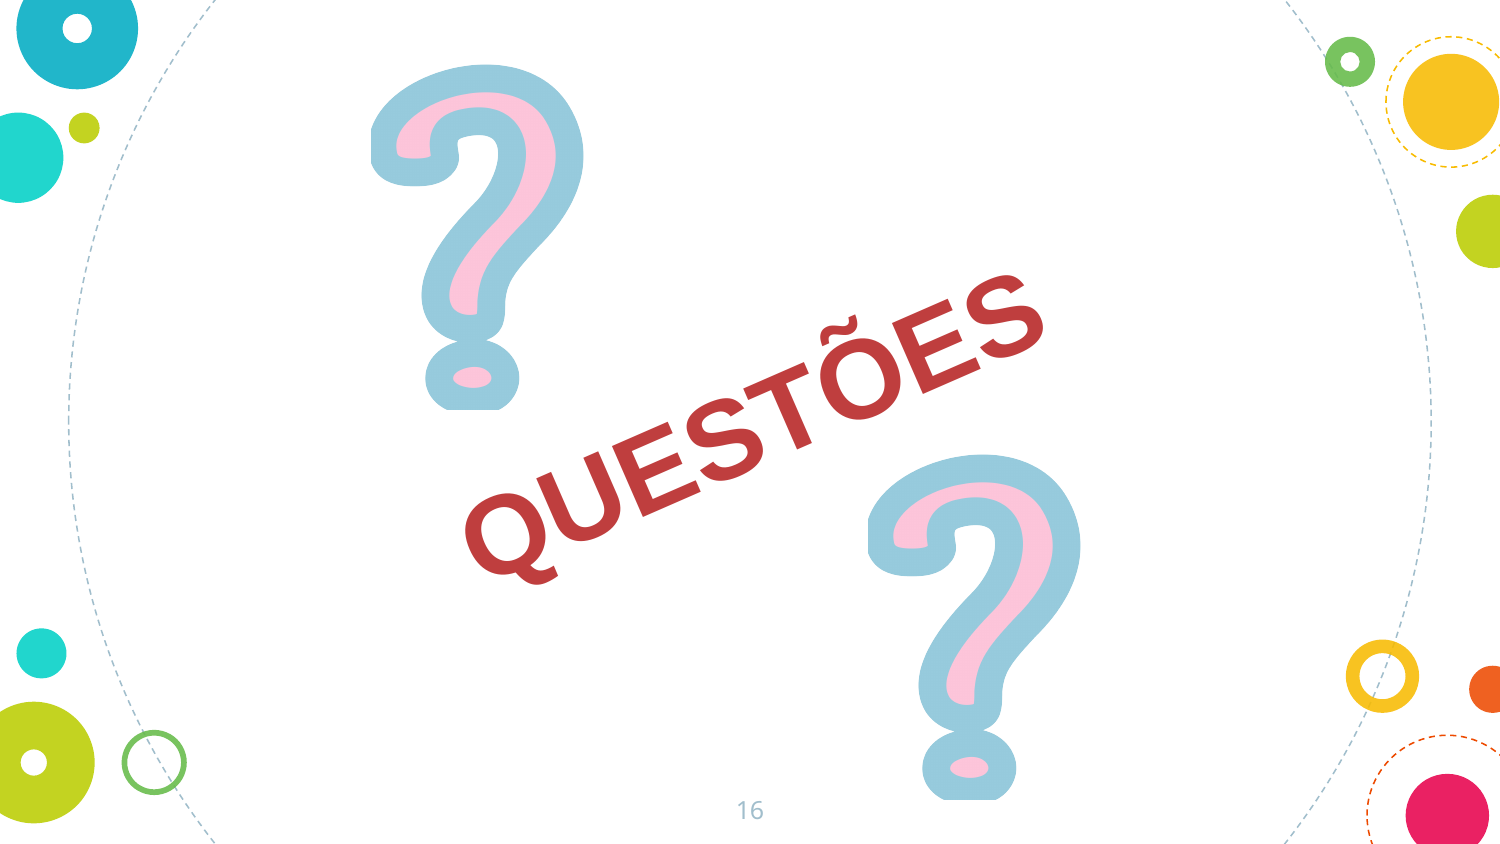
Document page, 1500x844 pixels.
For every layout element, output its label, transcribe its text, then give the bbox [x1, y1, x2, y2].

picture [867, 433, 1081, 801]
picture [371, 43, 585, 411]
text_box QUESTÕES [419, 220, 1080, 622]
slide_number 16 [711, 779, 789, 844]
